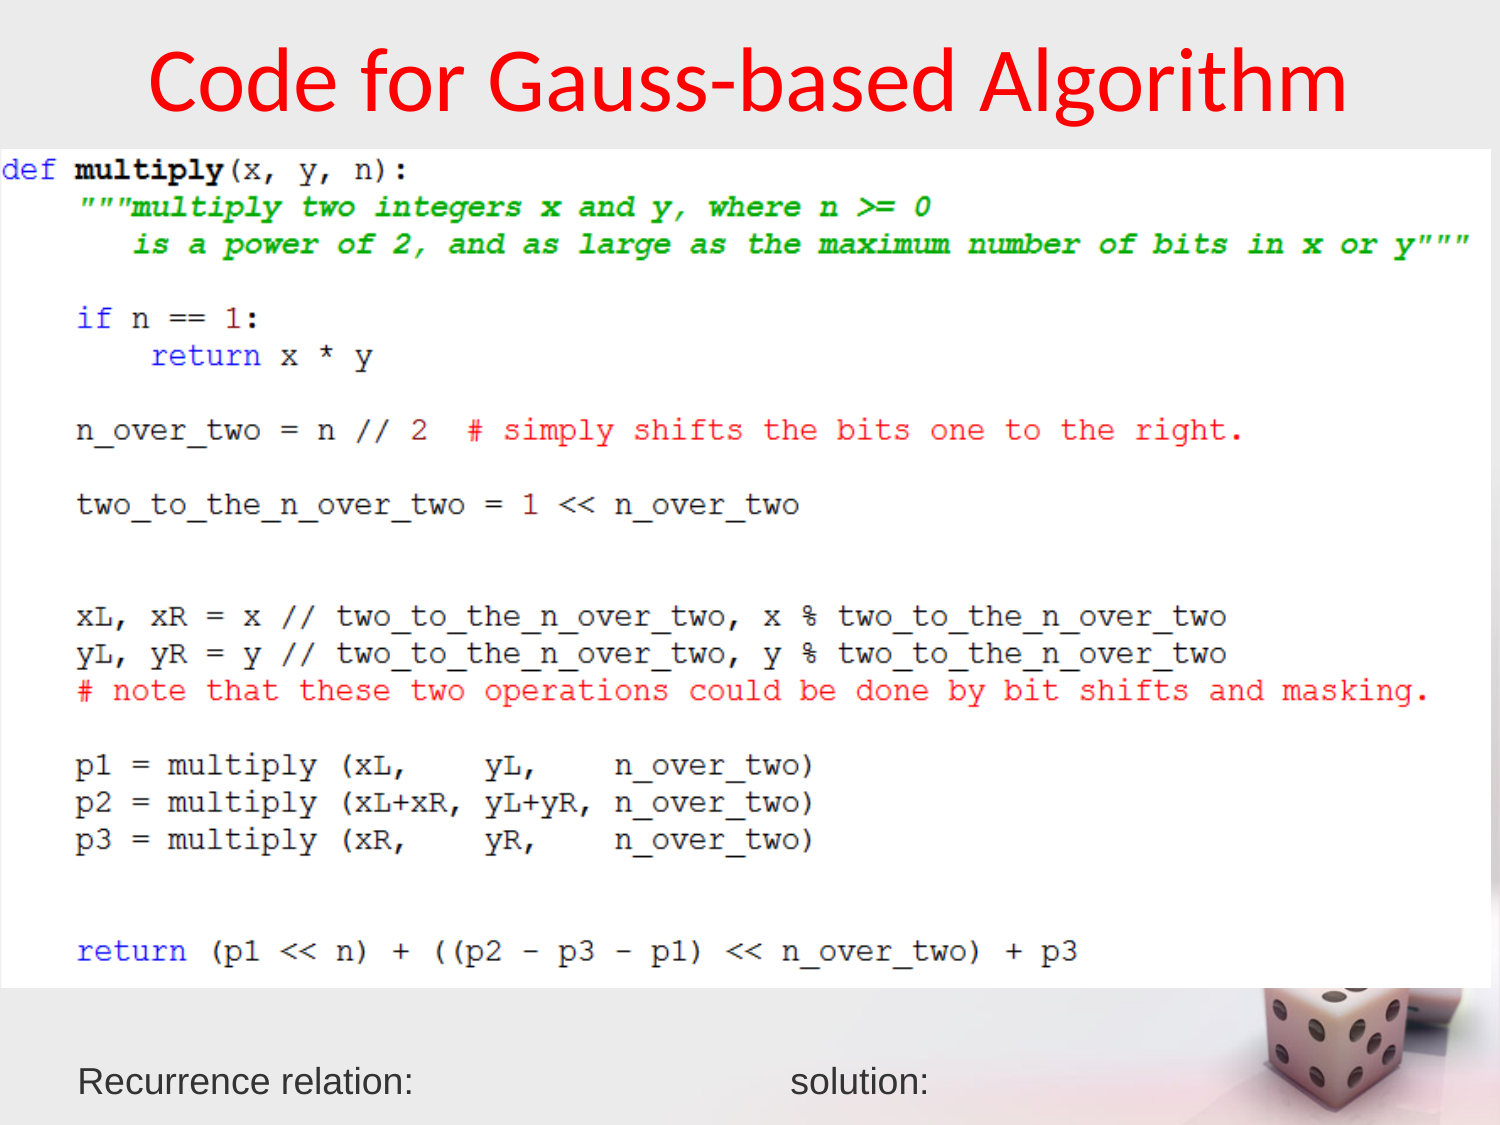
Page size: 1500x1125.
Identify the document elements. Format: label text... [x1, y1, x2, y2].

title Code for Gauss-based Algorithm [74, 0, 1426, 148]
text_box Recurrence relation: solution: [62, 1049, 1225, 1110]
picture [0, 0, 1500, 1125]
